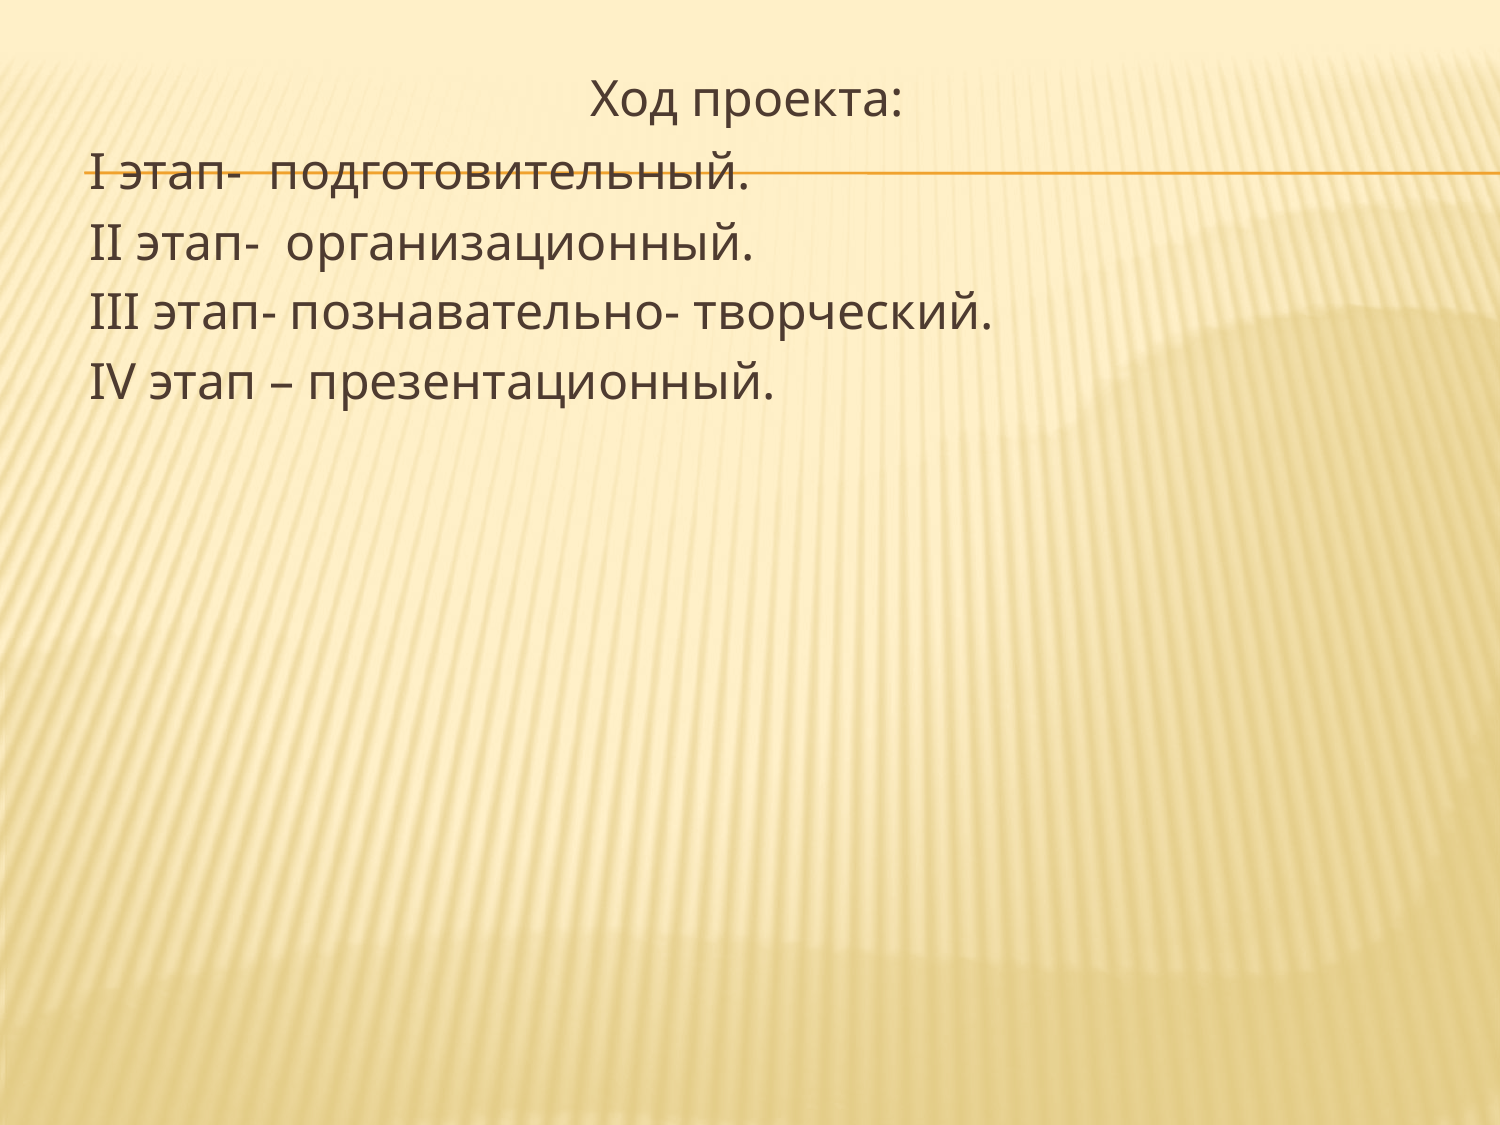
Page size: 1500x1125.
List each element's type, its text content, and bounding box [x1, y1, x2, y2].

list Ход проекта: I этап- подготовительный. II этап- организационный. III этап- познавательно- творческий. IV этап – презентационный. [75, 42, 1425, 1071]
